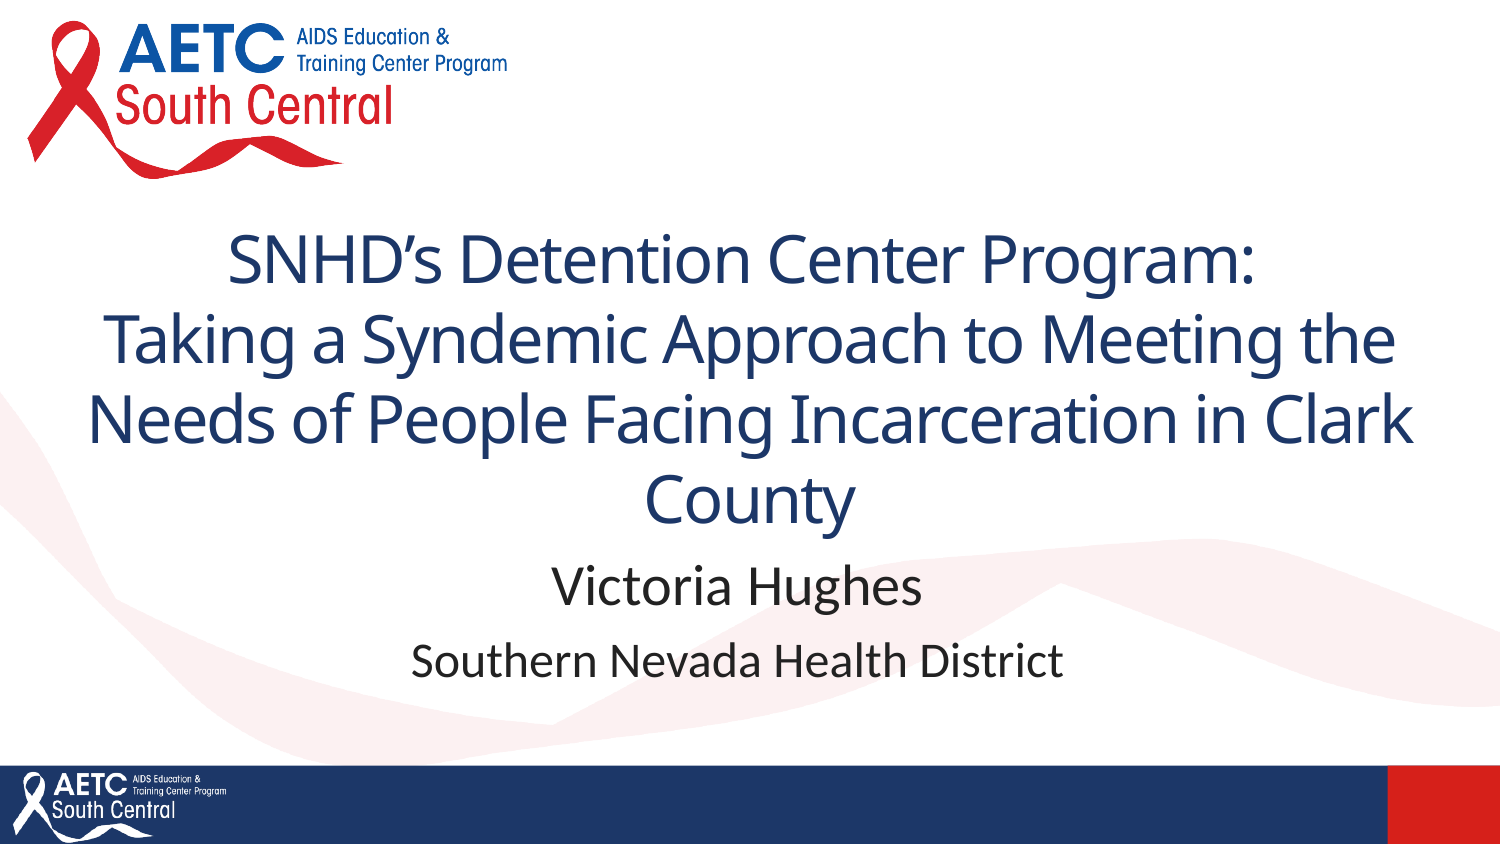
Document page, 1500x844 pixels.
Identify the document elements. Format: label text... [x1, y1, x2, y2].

subtitle [112, 179, 1388, 507]
picture [12, 770, 227, 844]
title SNHD’s Detention Center Program: Taking a Syndemic Approach to Meeting the Needs of People Facing Incarceration in Clark County [1388, 209, 1454, 449]
picture [27, 18, 510, 180]
text_box Victoria Hughes Southern Nevada Health District [200, 540, 1276, 695]
title SNHD’s Detention Center Program: Taking a Syndemic Approach to Meeting the Needs of People Facing Incarceration in Clark County [46, 209, 112, 449]
